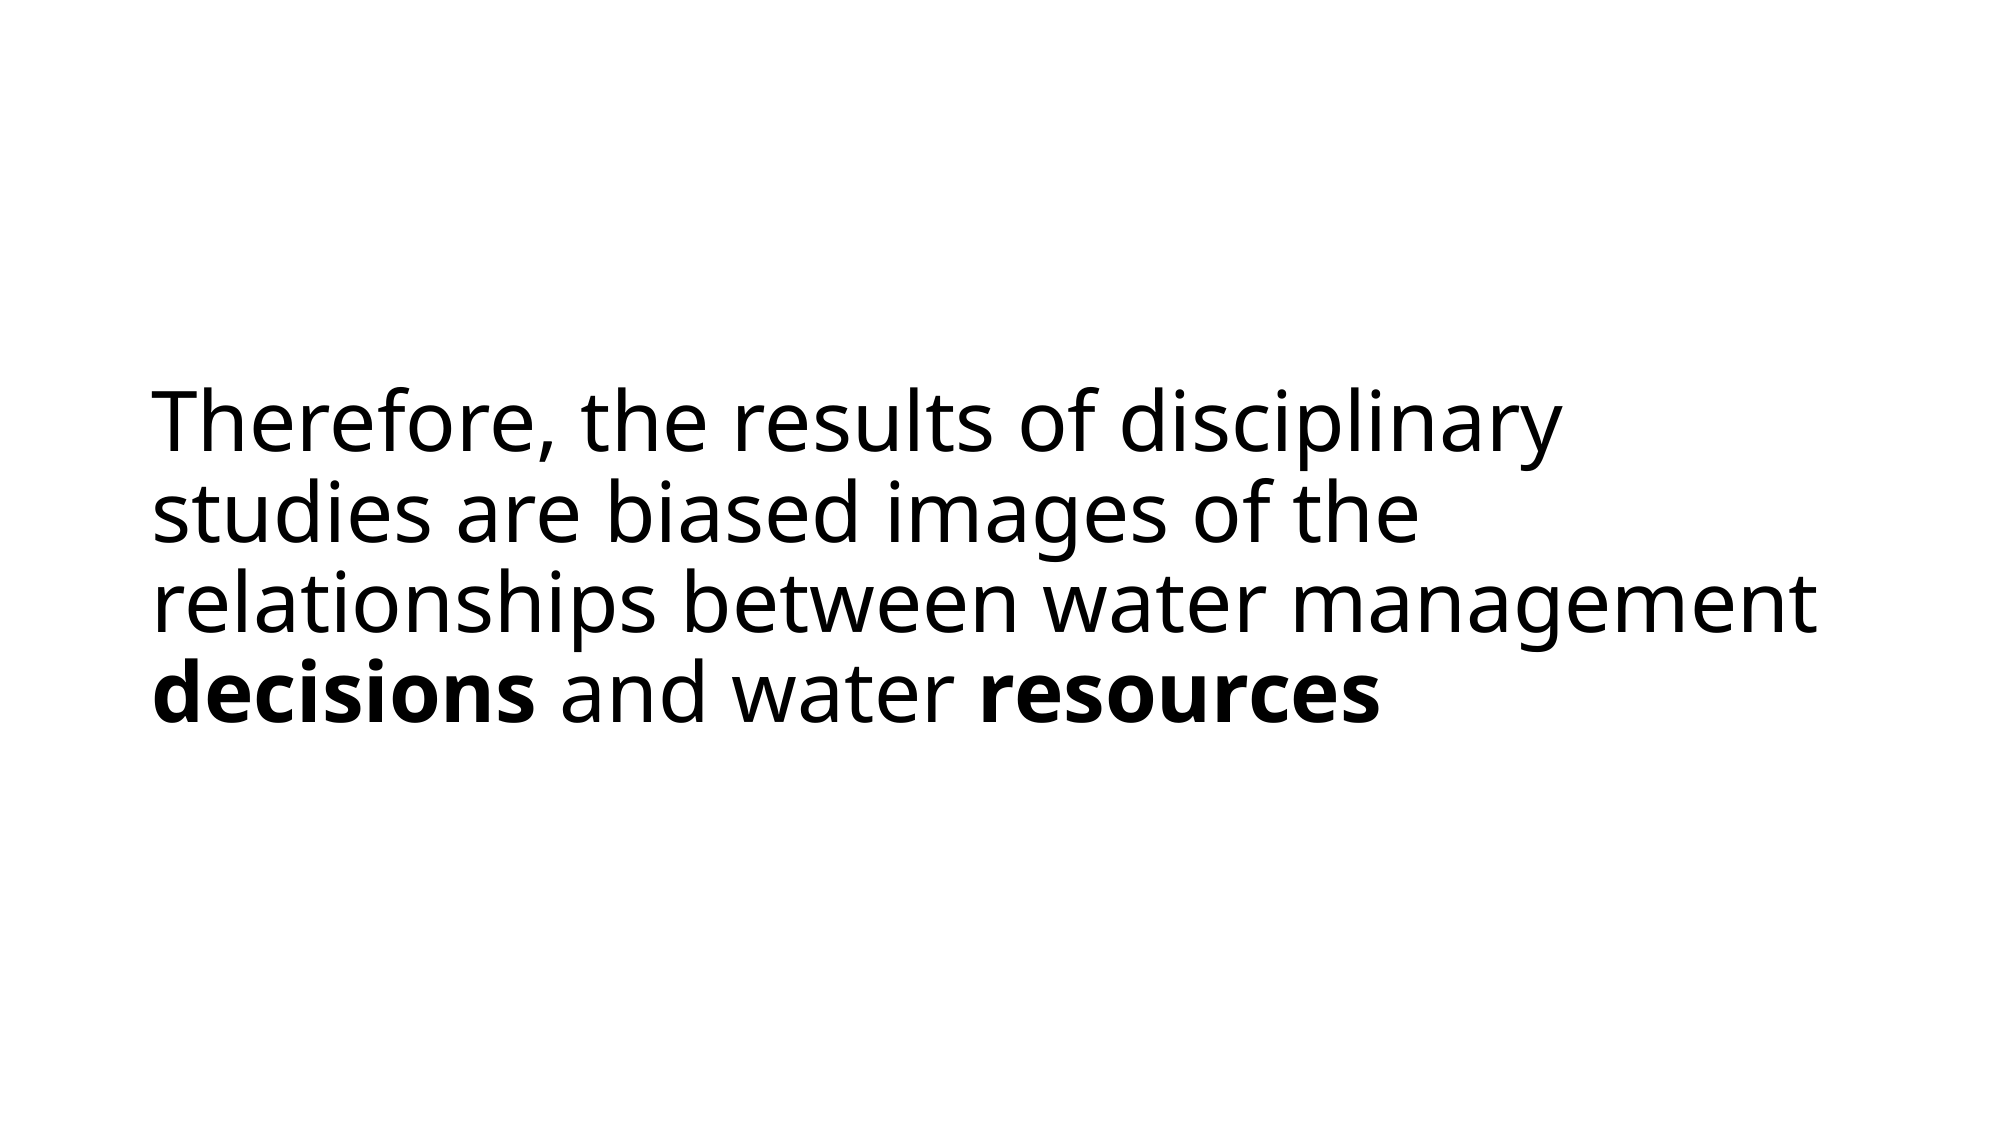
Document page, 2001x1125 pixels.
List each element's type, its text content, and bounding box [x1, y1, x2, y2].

title Therefore, the results of disciplinary studies are biased images of the relationships between water management decisions and water resources [136, 280, 1862, 749]
